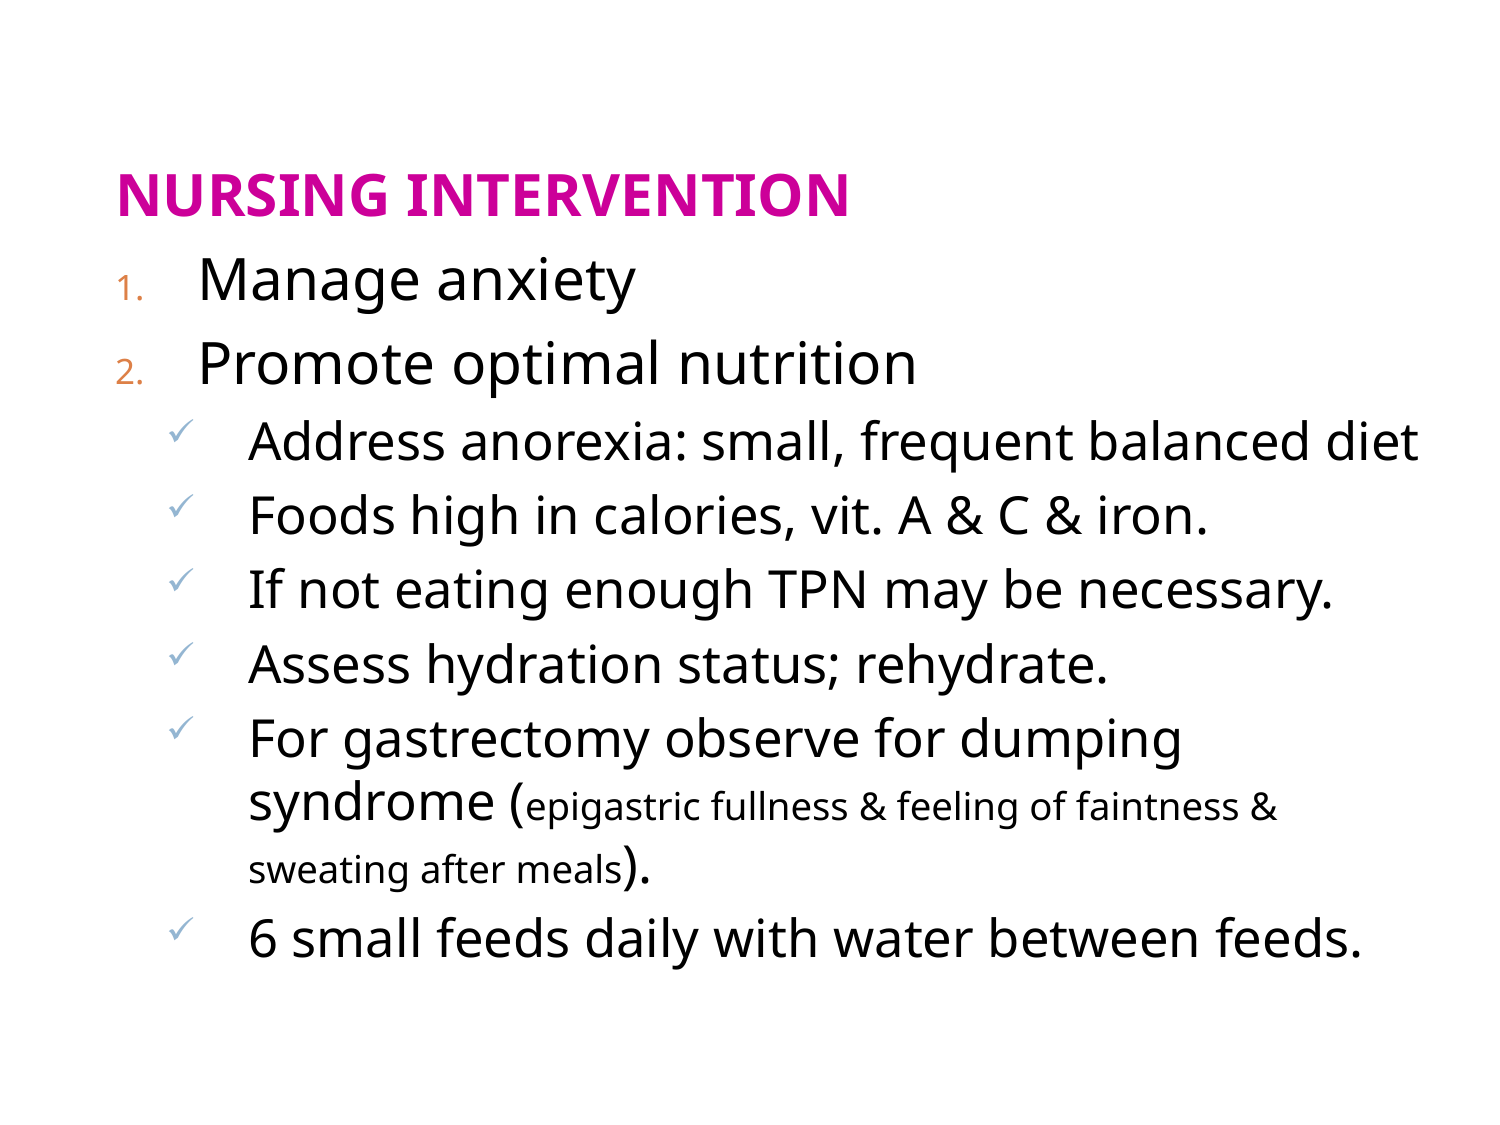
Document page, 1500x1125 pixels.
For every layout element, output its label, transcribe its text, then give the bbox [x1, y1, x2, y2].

list NURSING INTERVENTION Manage anxiety Promote optimal nutrition Address anorexia: small, frequent balanced diet Foods high in calories, vit. A & C & iron. If not eating enough TPN may be necessary. Assess hydration status; rehydrate. For gastrectomy observe for dumping syndrome (epigastric fullness & feeling of faintness & sweating after meals). 6 small feeds daily with water between feeds. [100, 149, 1438, 1000]
